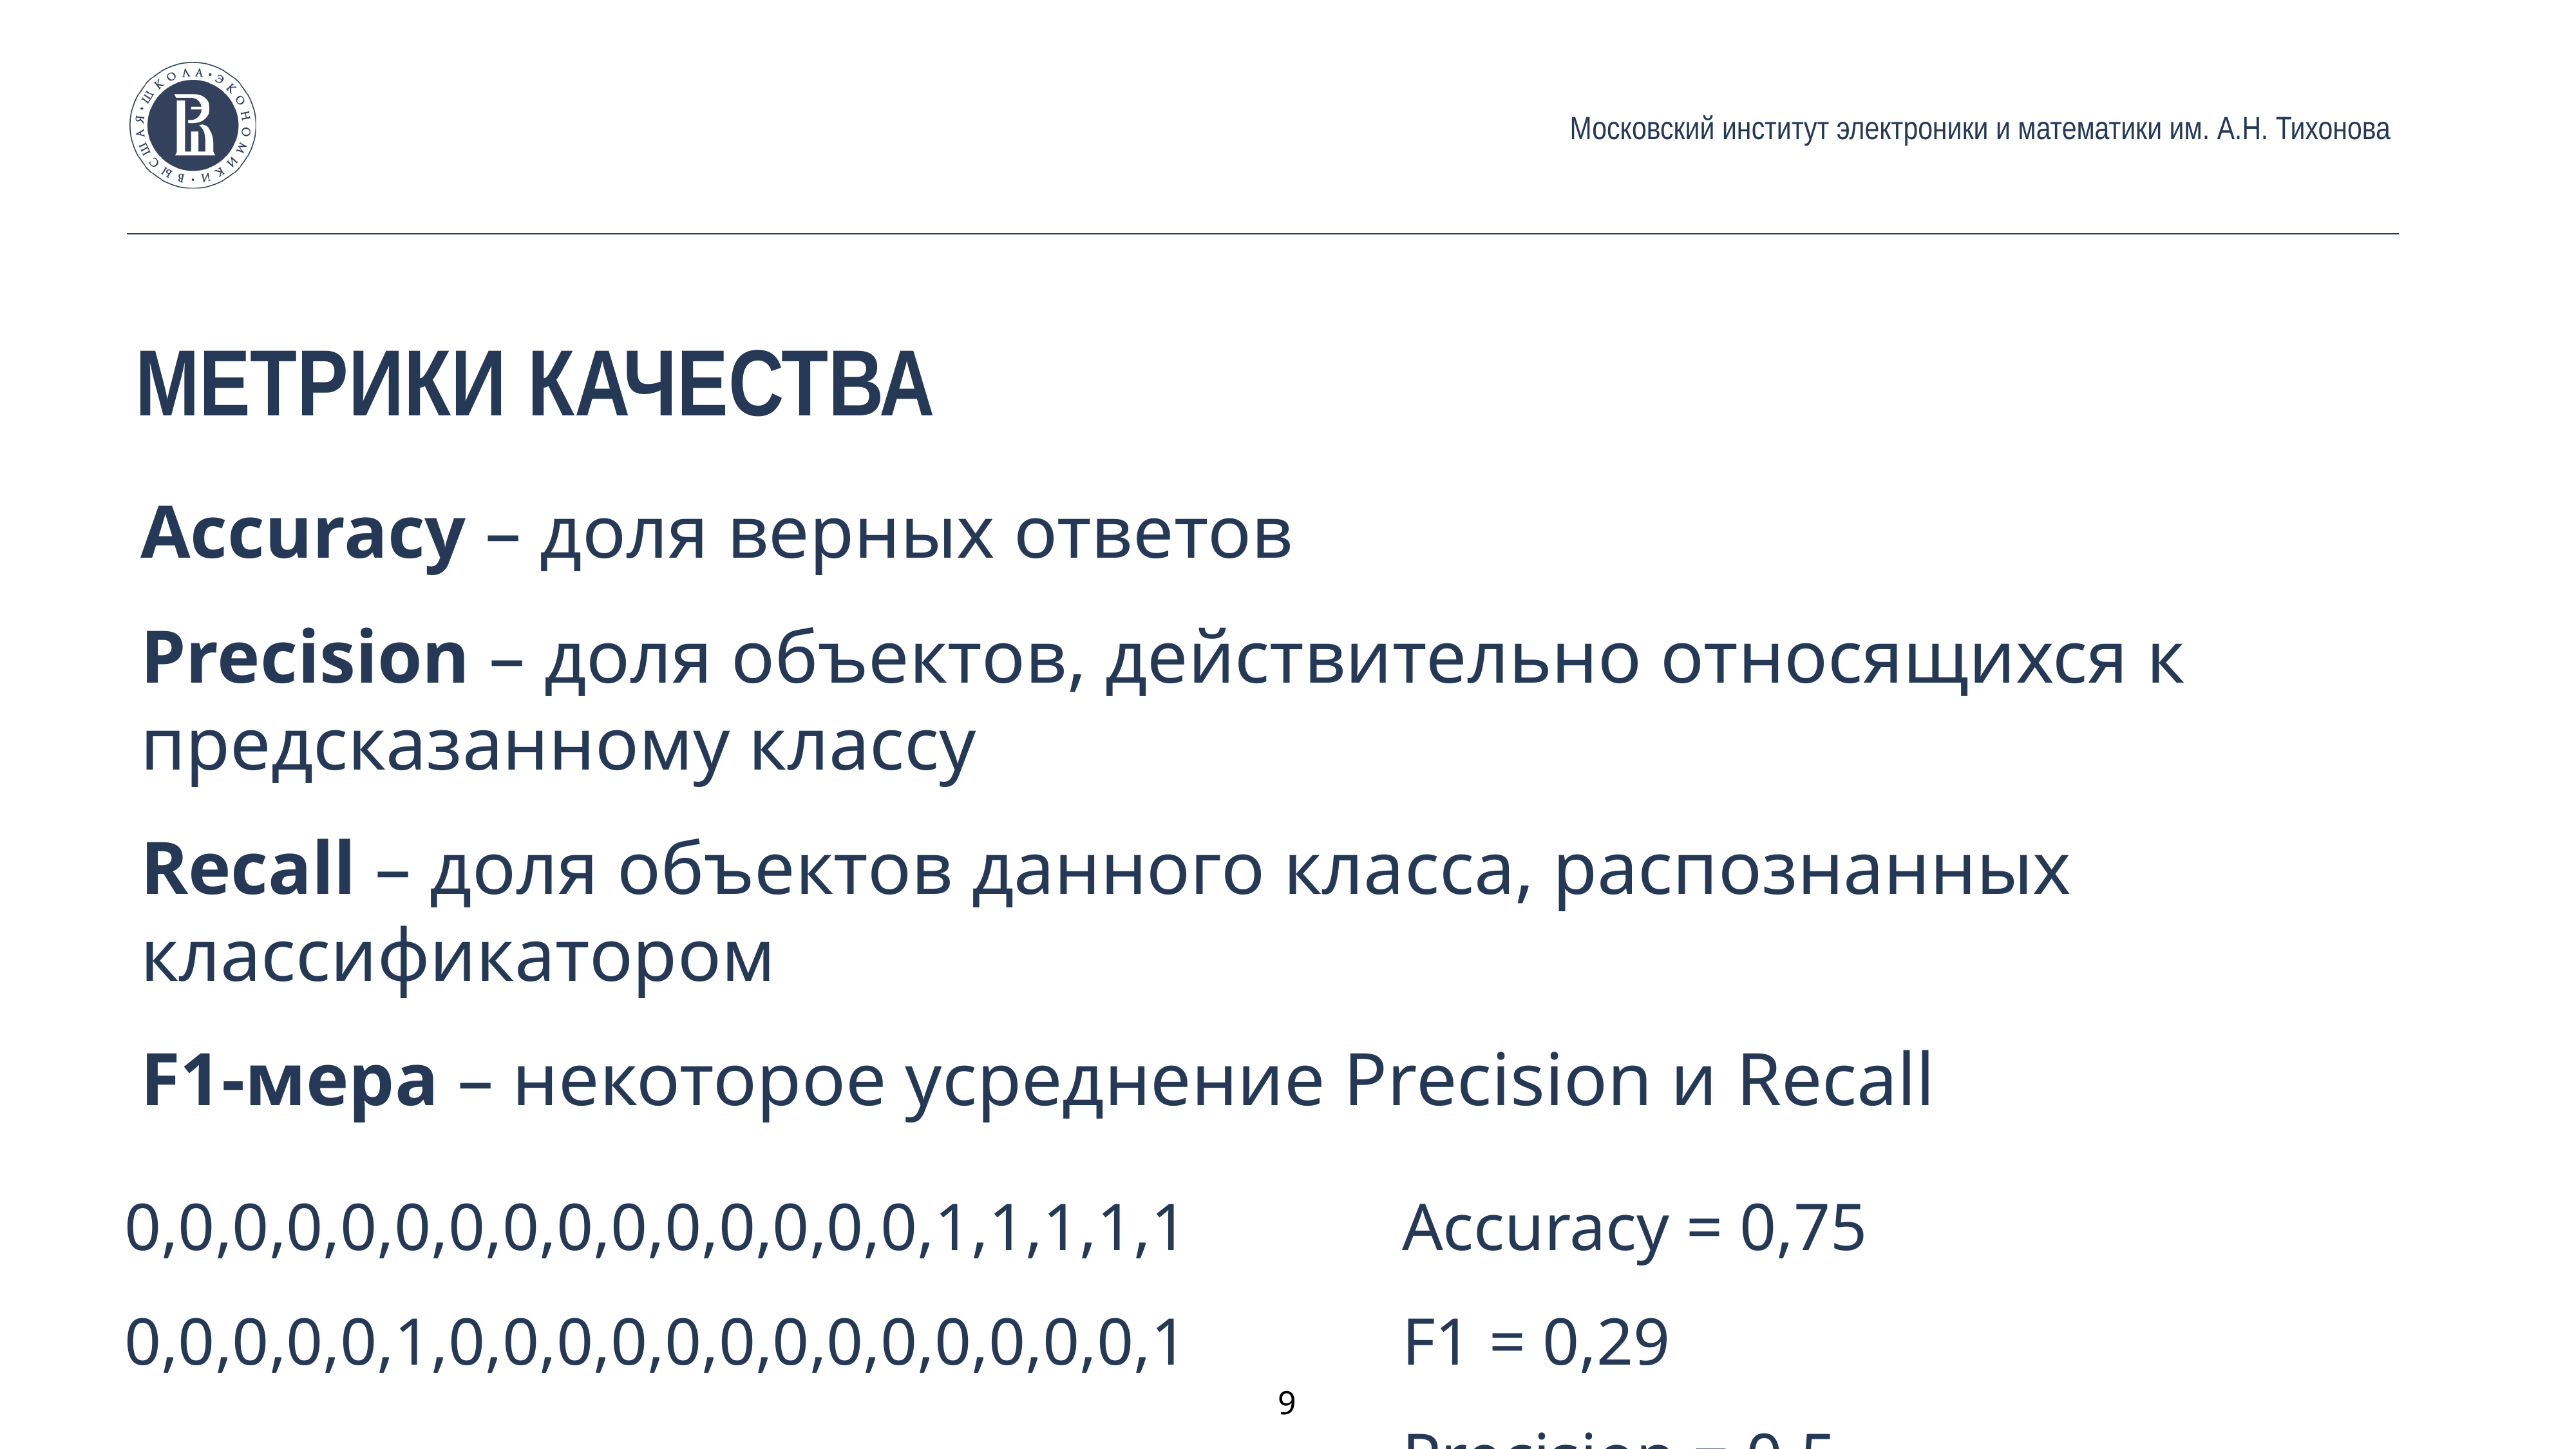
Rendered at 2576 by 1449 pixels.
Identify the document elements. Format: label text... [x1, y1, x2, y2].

text_box Московский институт электроники и математики им. А.Н. Тихонова [1198, 100, 2399, 154]
picture [129, 61, 257, 189]
slide_number ‹#› [1260, 1374, 1314, 1449]
text_box Accuracy = 0,75 F1 = 0,29 Precision = 0,5 Recall = 0,2 [1394, 1178, 2523, 1402]
text_box МЕТРИКИ КАЧЕСТВА [128, 314, 1826, 478]
text_box Accuracy – доля верных ответов Precision – доля объектов, действительно относящихся к предсказанному классу Recall – доля объектов данного класса, распознанных классификатором F1-мера – некоторое усреднение Precision и Recall [133, 478, 2407, 1197]
text_box 0,0,0,0,0,0,0,0,0,0,0,0,0,0,0,1,1,1,1,1 0,0,0,0,0,1,0,0,0,0,0,0,0,0,0,0,0,0,0,1 [117, 1178, 1245, 1402]
